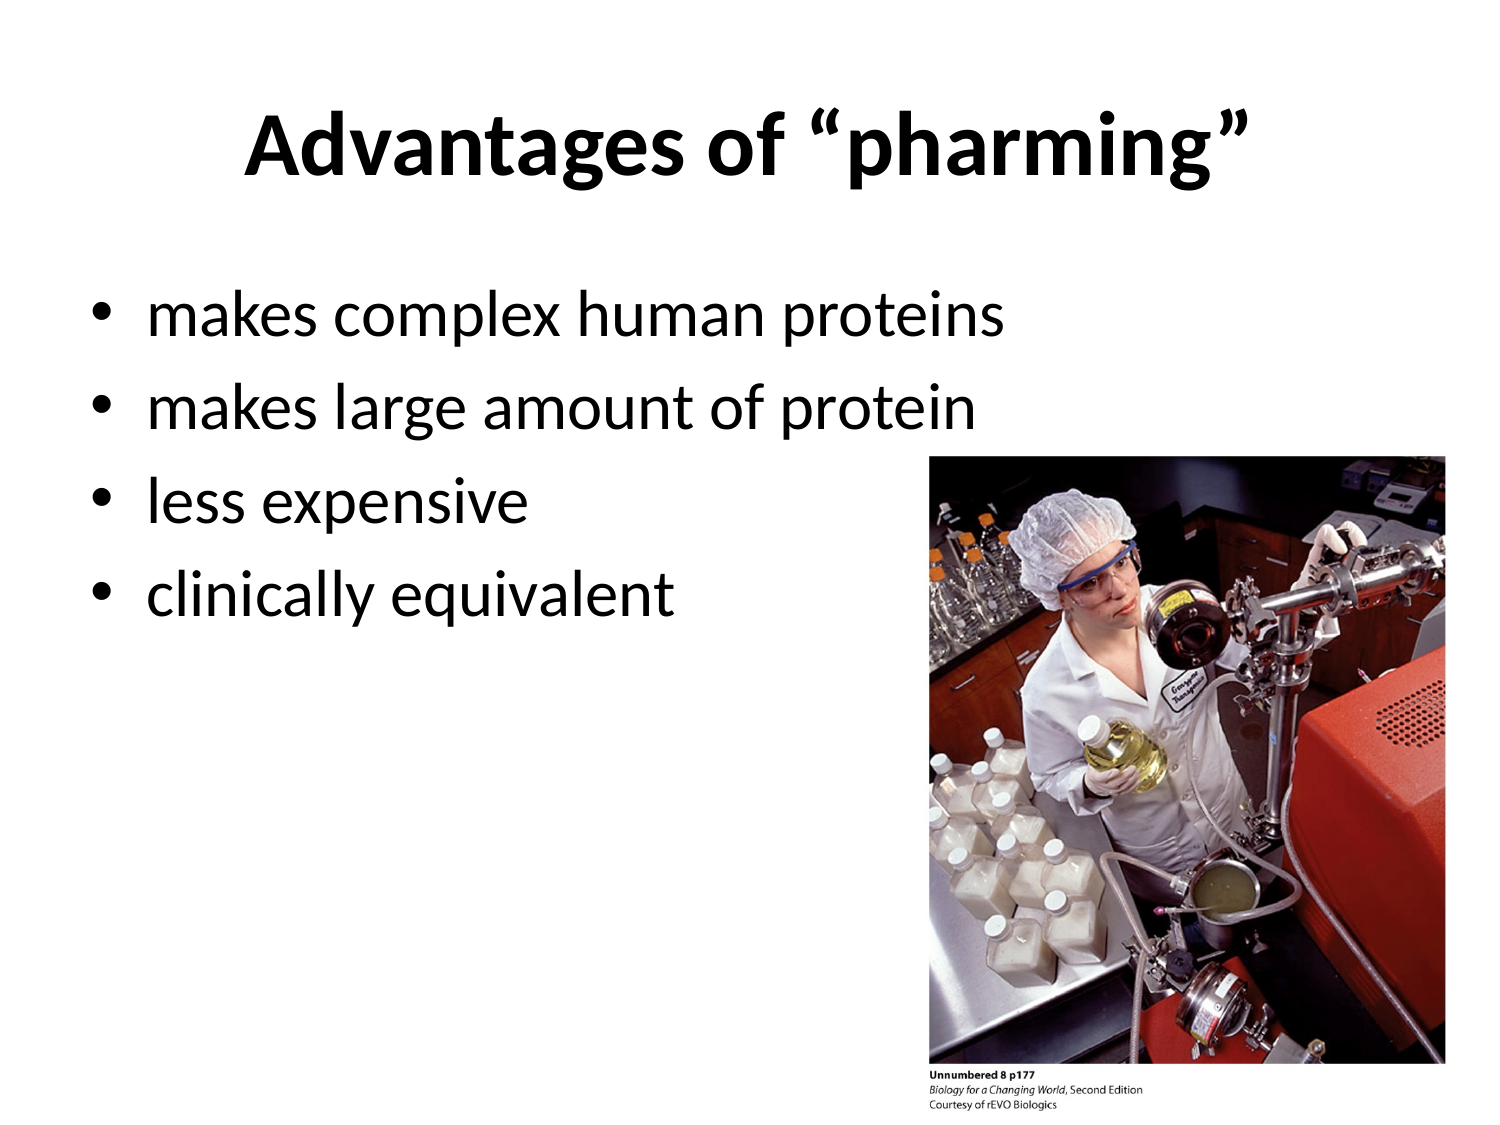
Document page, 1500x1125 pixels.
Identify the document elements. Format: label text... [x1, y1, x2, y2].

picture [924, 451, 1451, 1114]
title Advantages of “pharming” [75, 45, 1425, 233]
list makes complex human proteins makes large amount of protein less expensive clinically equivalent [75, 262, 1425, 638]
